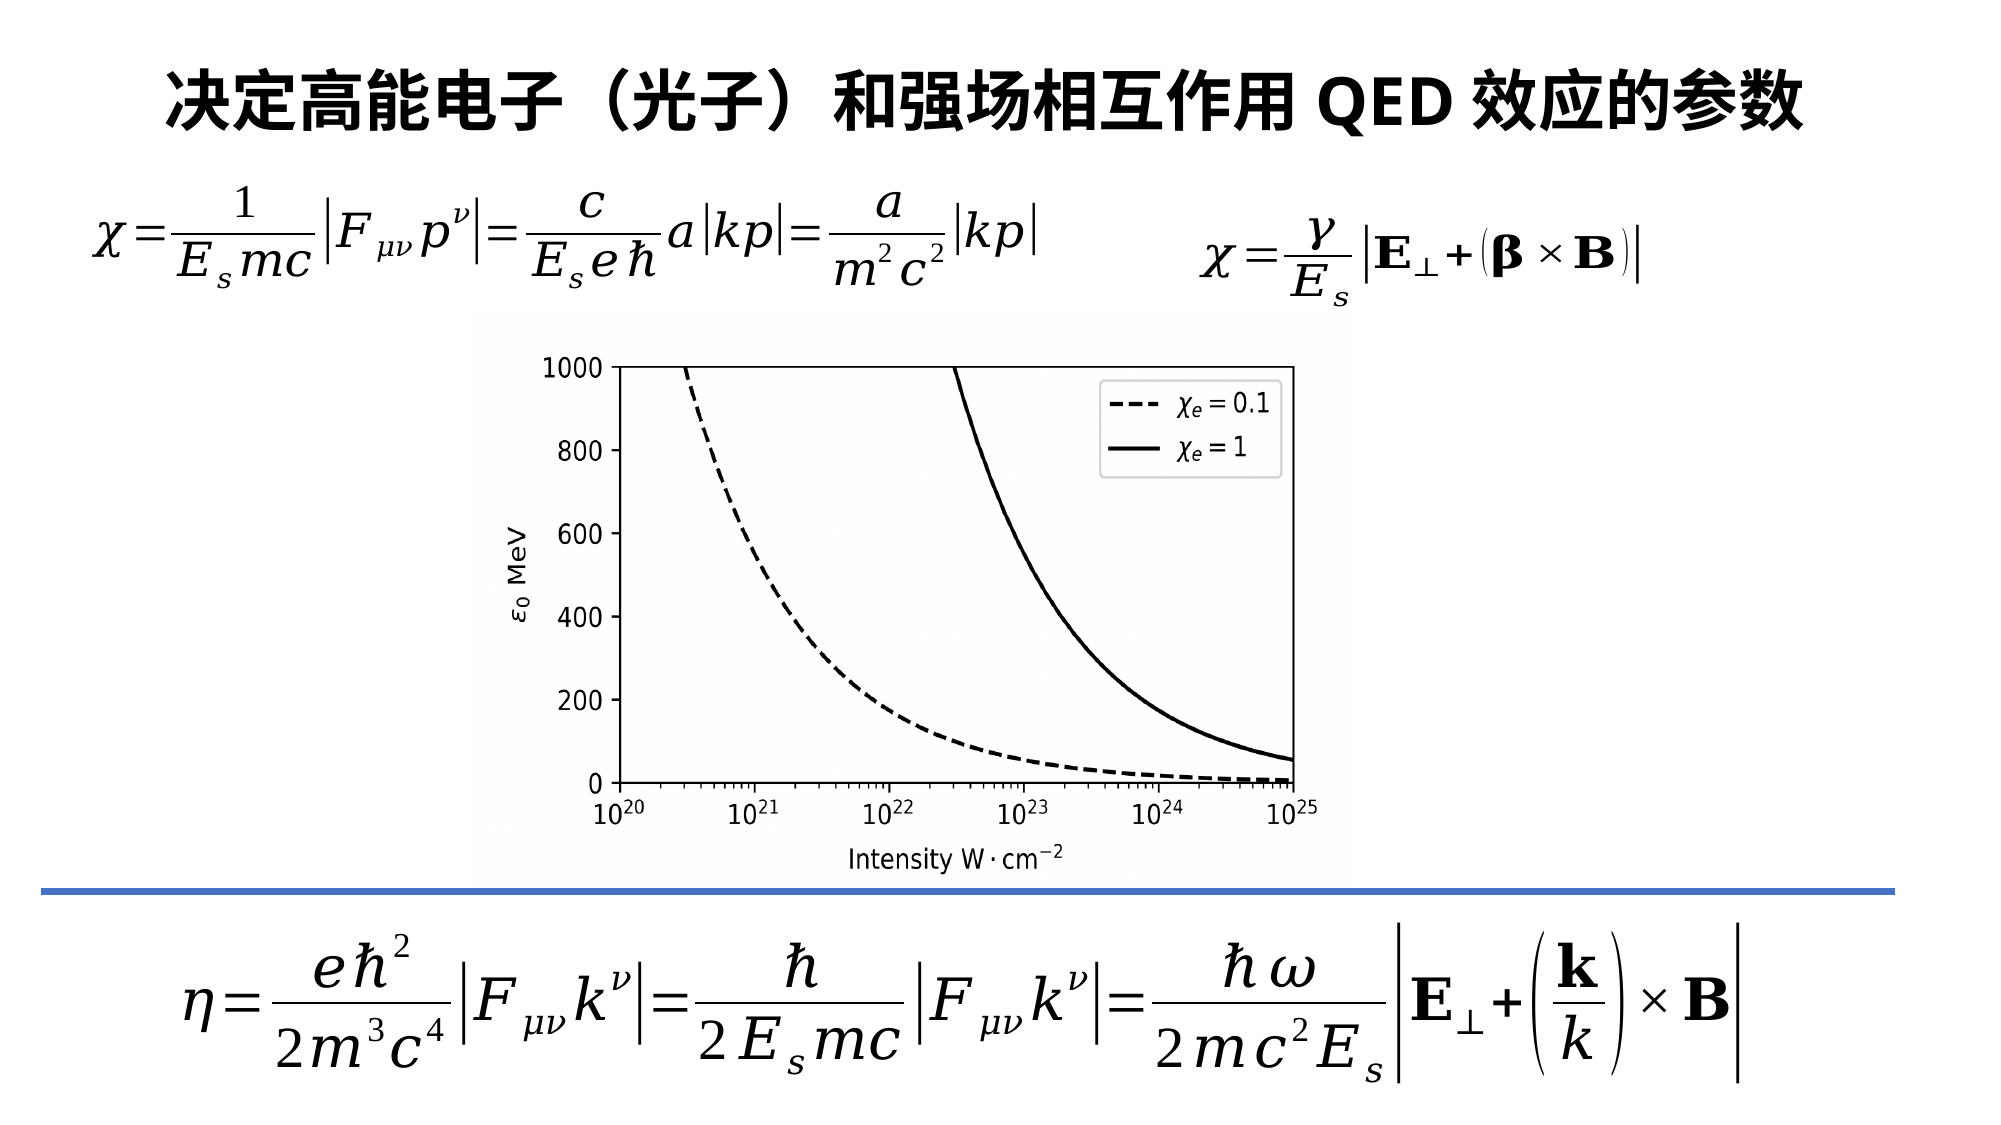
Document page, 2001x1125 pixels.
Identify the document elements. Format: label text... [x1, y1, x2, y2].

text_box 决定高能电子（光子）和强场相互作用QED效应的参数 [150, 51, 1872, 146]
picture [468, 310, 1353, 891]
